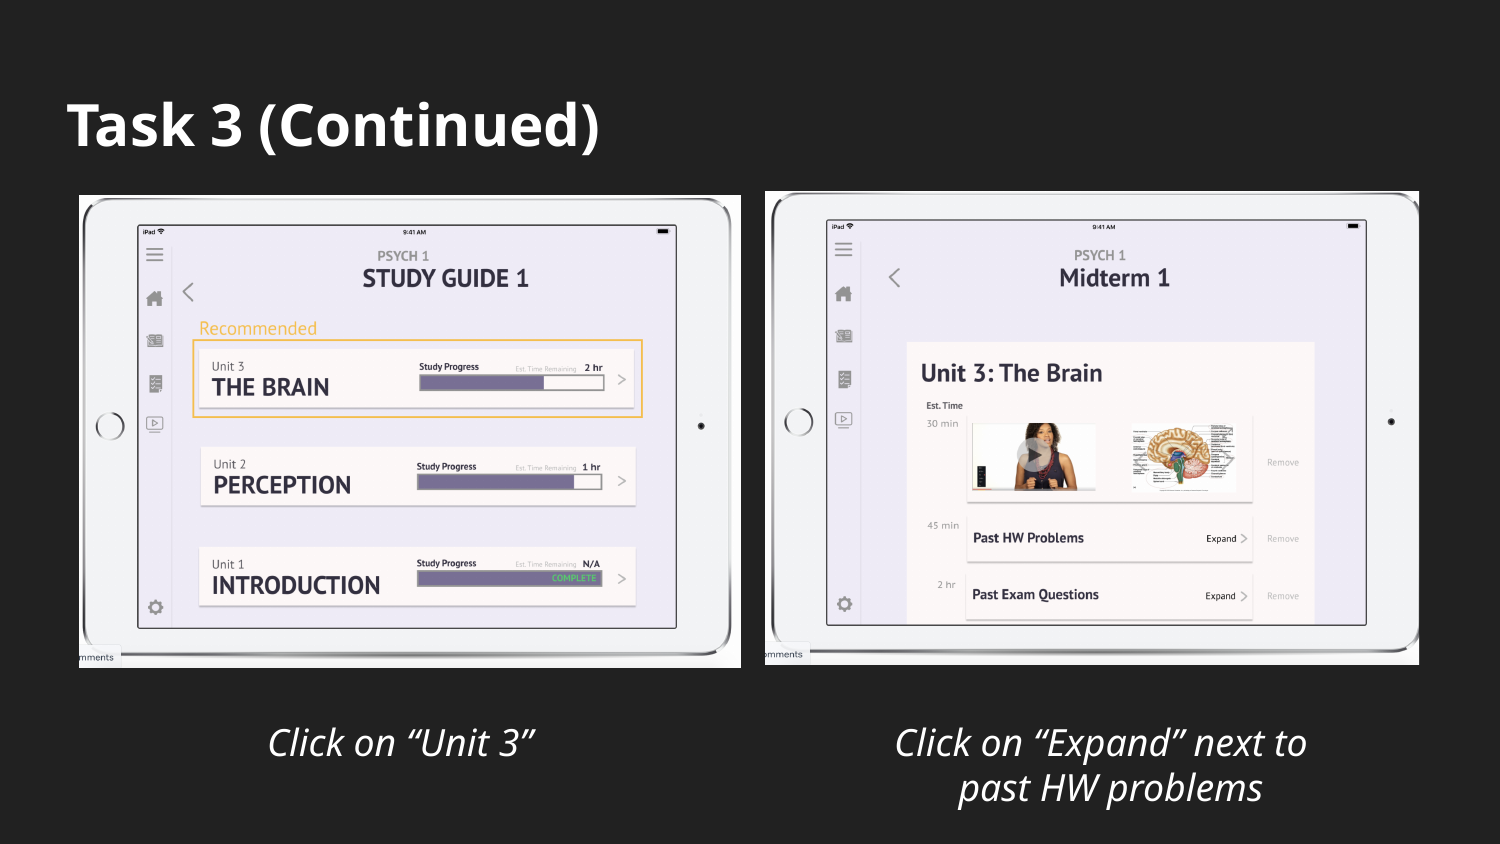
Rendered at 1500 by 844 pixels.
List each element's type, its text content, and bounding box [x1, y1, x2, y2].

text_box Click on “Expand” next to past HW problems [819, 703, 1393, 751]
text_box Click on “Unit 3” [113, 703, 687, 751]
picture [79, 194, 741, 668]
picture [764, 191, 1420, 665]
title Task 3 (Continued) [51, 72, 1449, 167]
